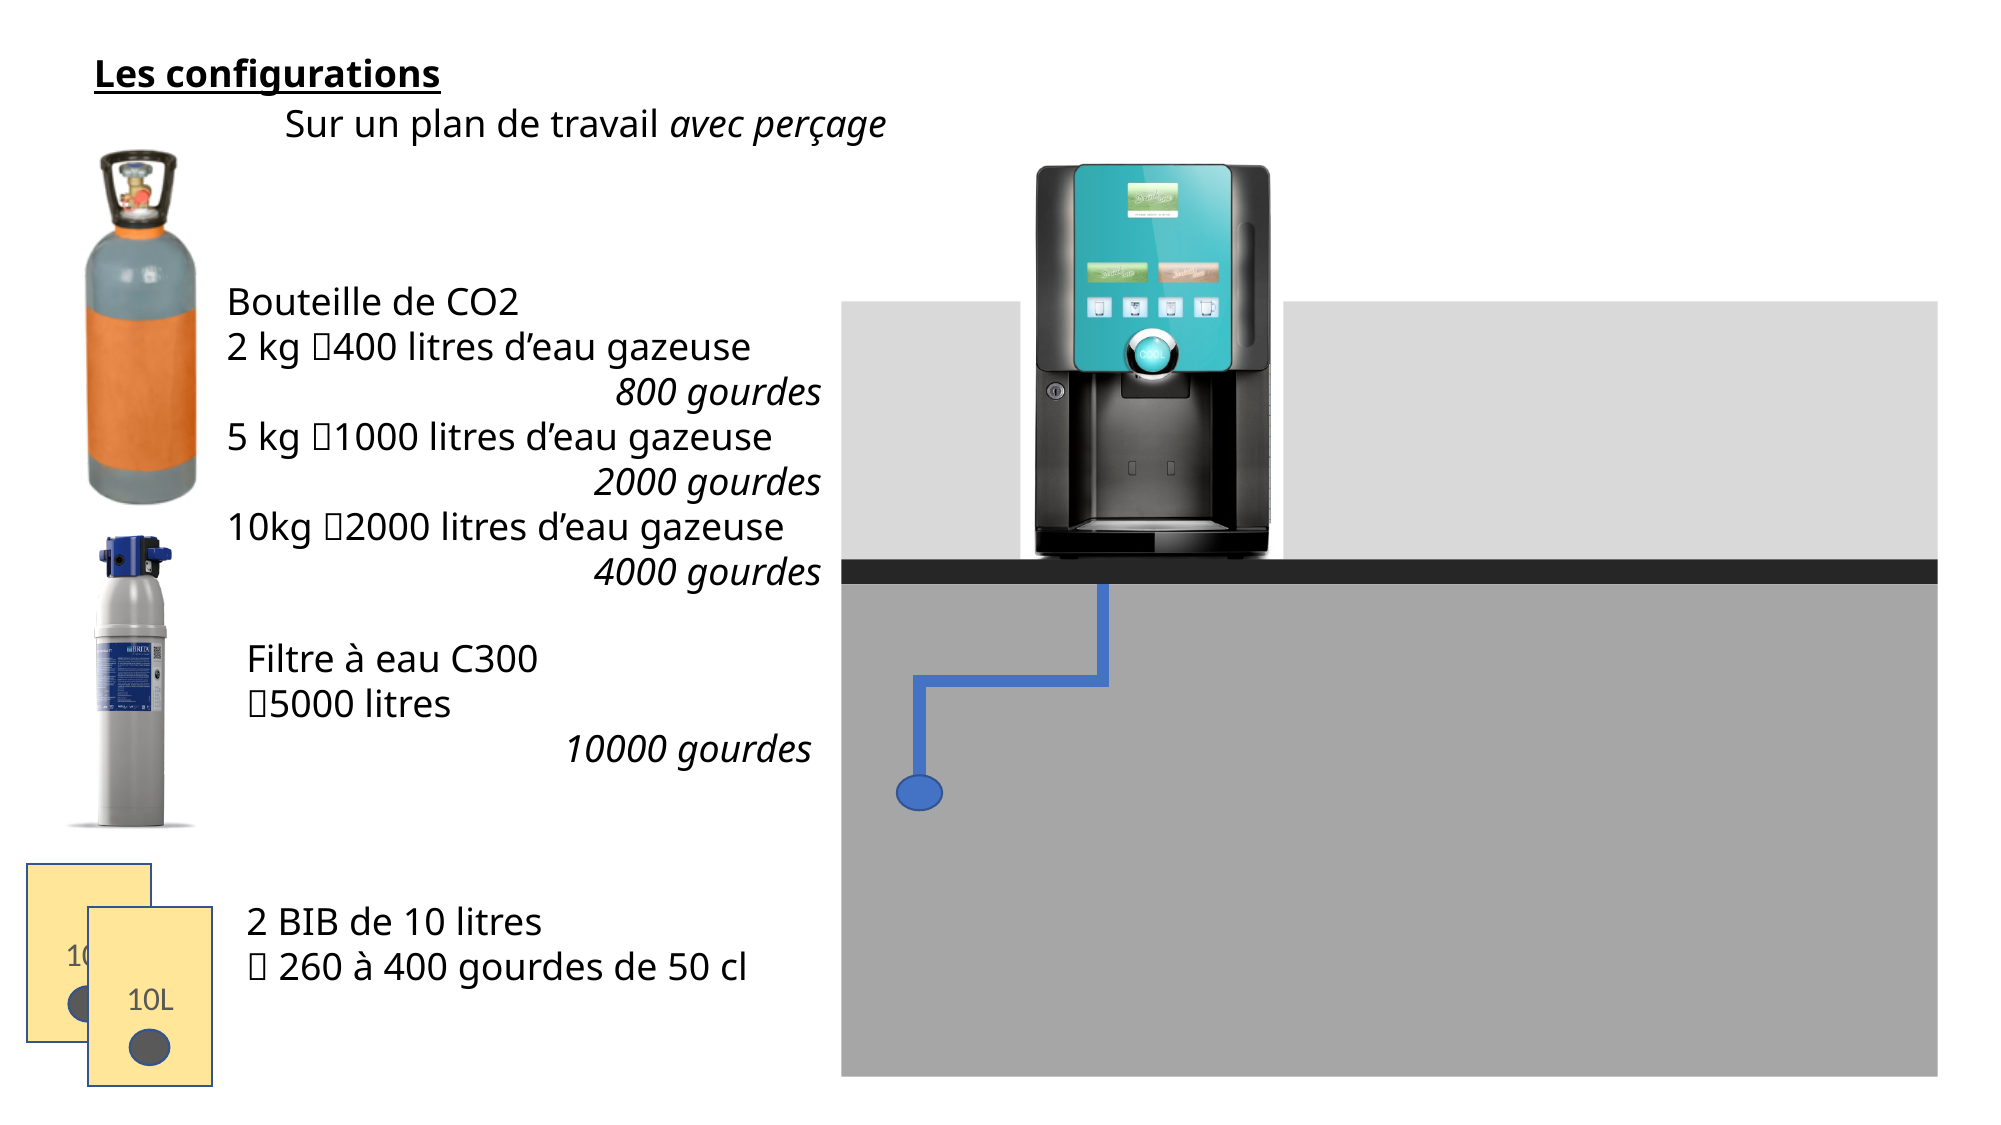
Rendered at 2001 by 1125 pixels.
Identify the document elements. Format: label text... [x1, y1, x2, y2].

picture [1020, 153, 1284, 577]
text_box Filtre à eau C300 5000 litres 10000 gourdes [282, 627, 837, 778]
text_box [1284, 300, 1939, 558]
text_box Les configurations [79, 42, 456, 103]
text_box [896, 584, 1104, 811]
text_box Bouteille de CO2 2 kg 400 litres d’eau gazeuse 800 gourdes 5 kg 1000 litres d’eau gazeuse 2000 gourdes 10kg 2000 litres d’eau gazeuse 4000 gourdes [282, 270, 837, 627]
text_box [27, 864, 151, 1043]
text_box Sur un plan de travail avec perçage [270, 92, 1196, 153]
text_box [840, 300, 1020, 558]
text_box [840, 558, 1939, 585]
picture [0, 112, 286, 837]
text_box [840, 585, 1939, 1078]
text_box 2 BIB de 10 litres  260 à 400 gourdes de 50 cl [231, 890, 799, 996]
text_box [88, 907, 212, 1086]
